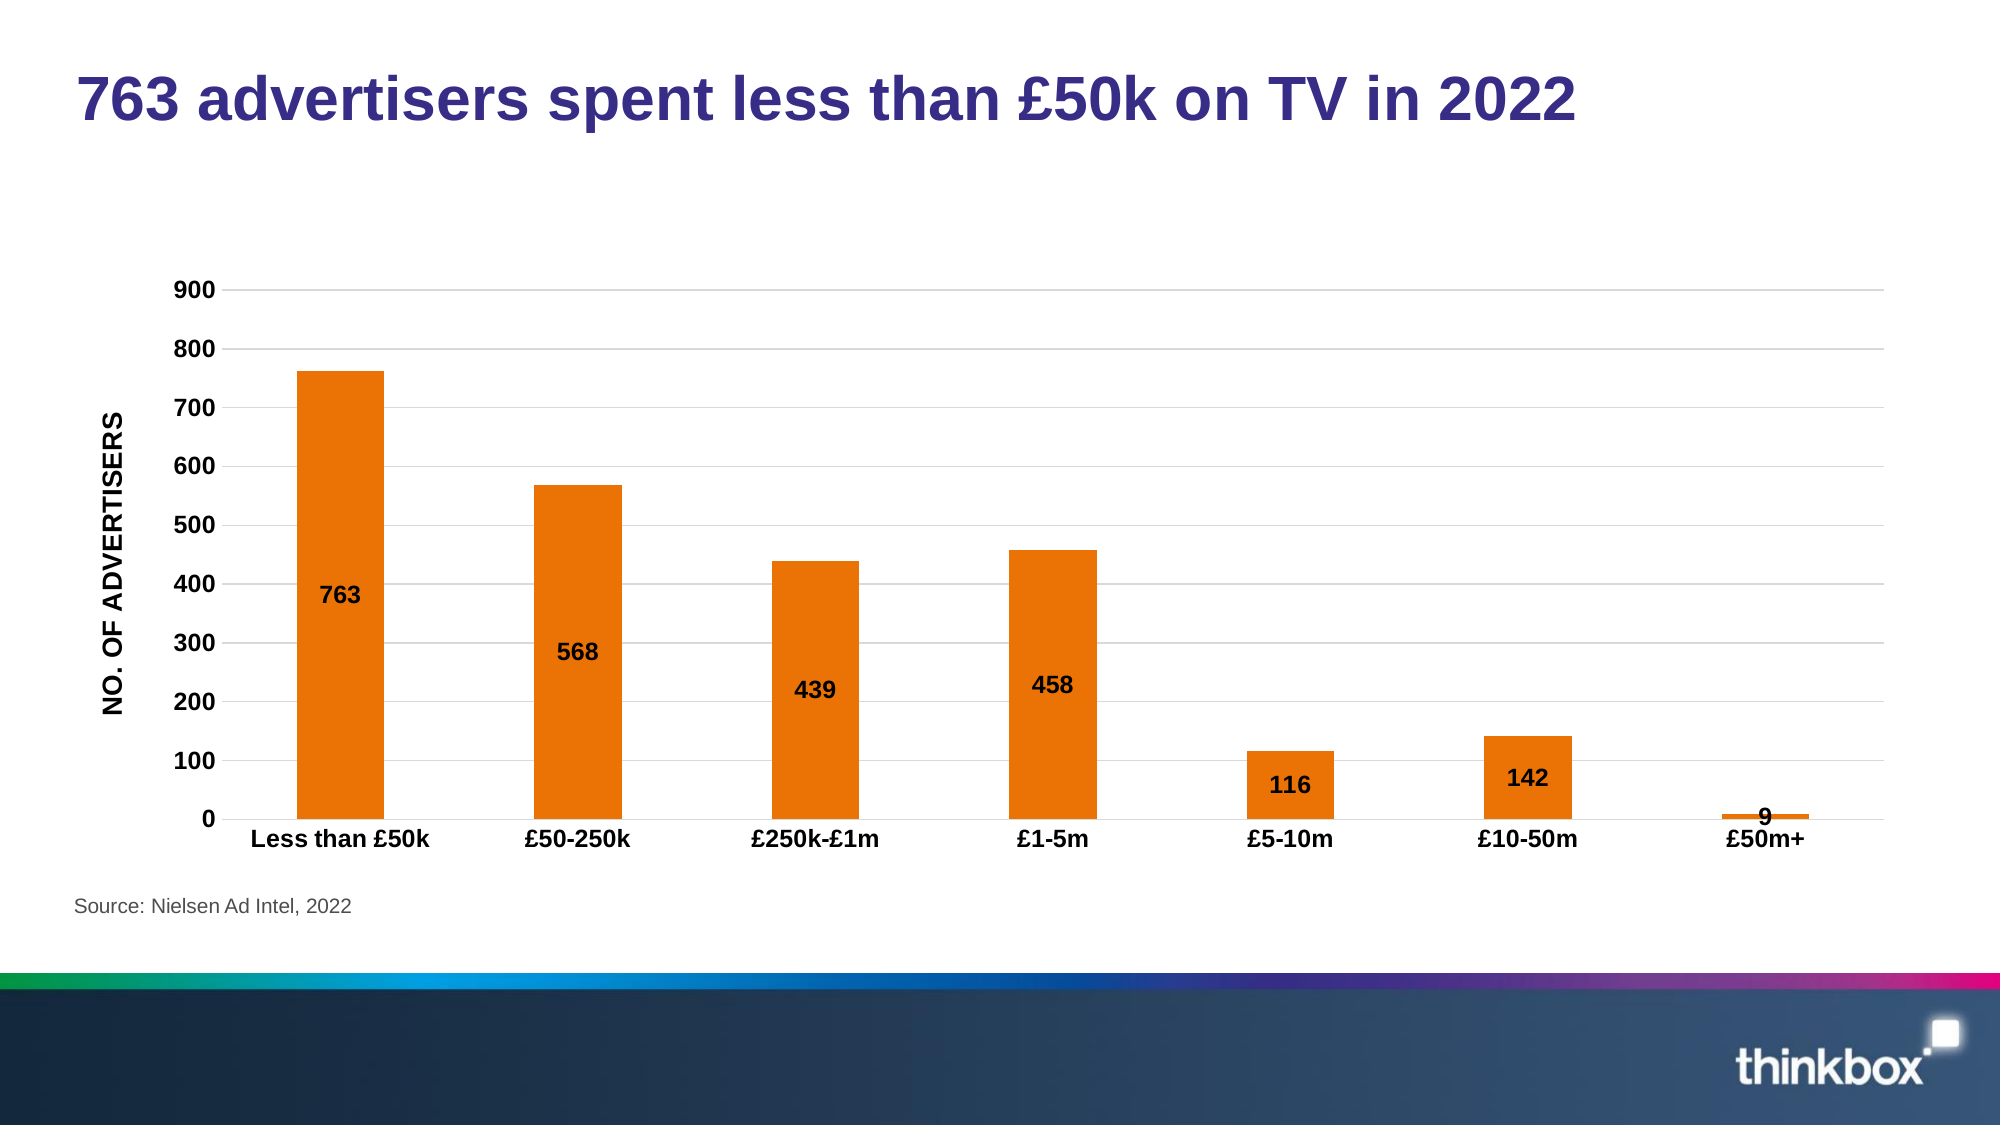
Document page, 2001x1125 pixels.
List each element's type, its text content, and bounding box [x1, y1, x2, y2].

picture [0, 973, 2000, 1125]
chart [61, 264, 1922, 864]
title 763 advertisers spent less than £50k on TV in 2022 [60, 59, 1853, 227]
text_box Source: Nielsen Ad Intel, 2022 [58, 885, 1919, 936]
